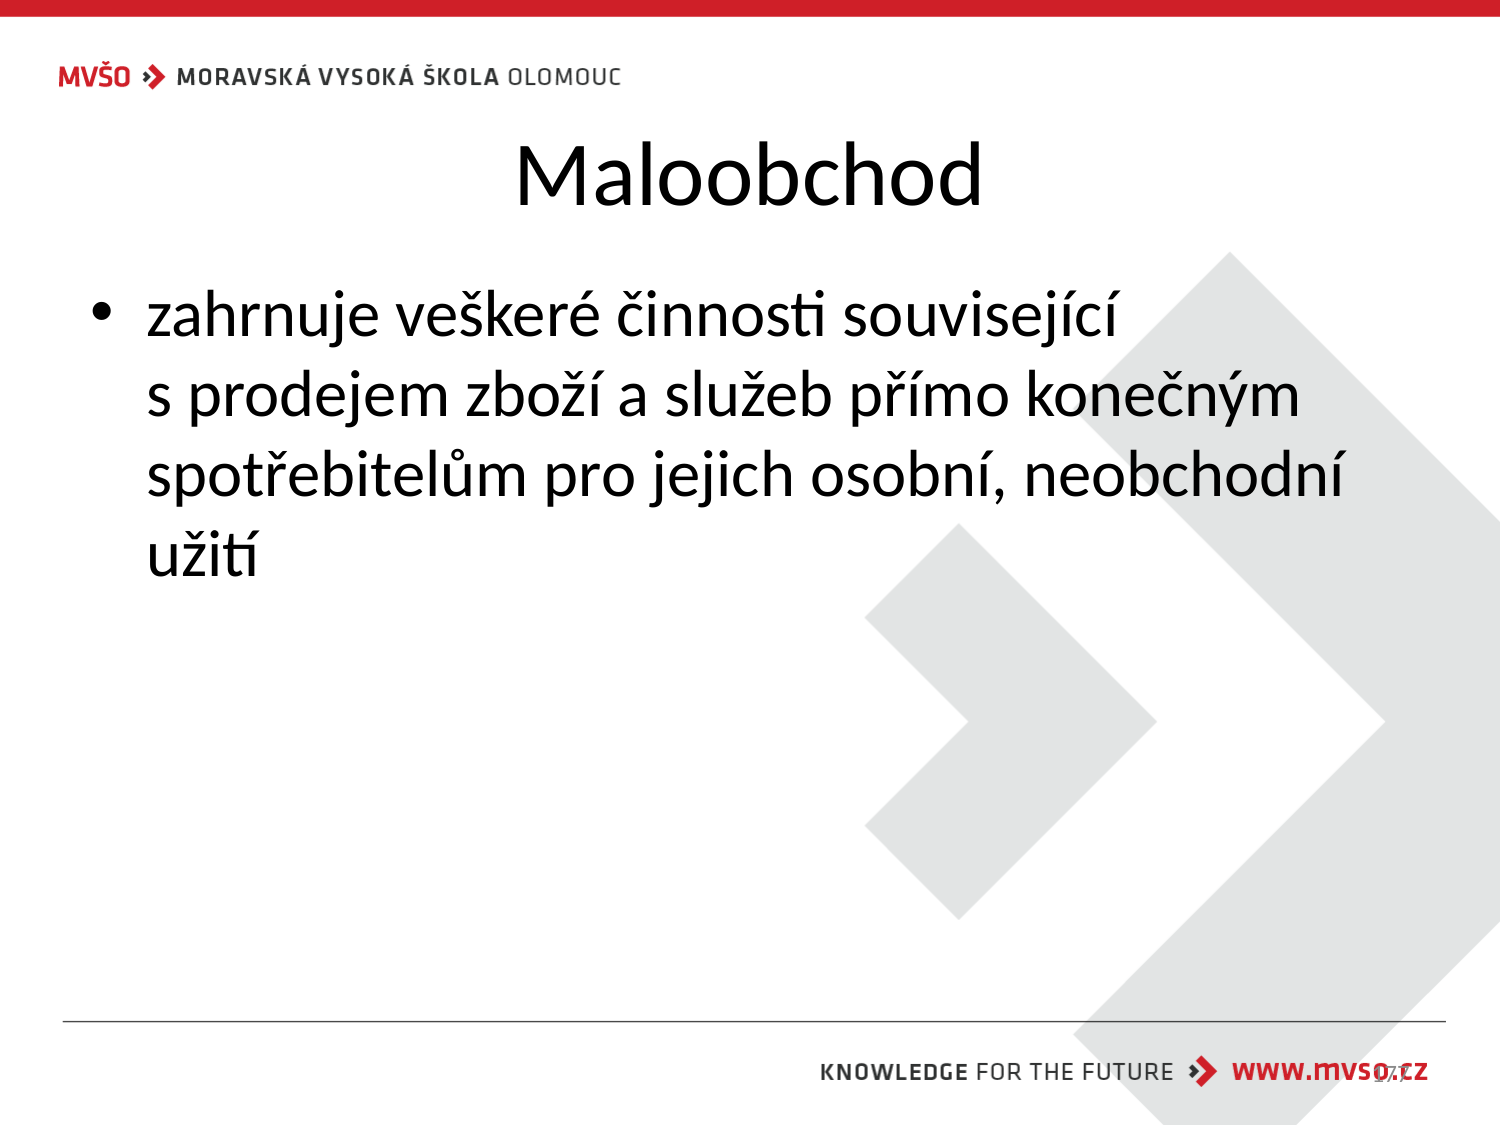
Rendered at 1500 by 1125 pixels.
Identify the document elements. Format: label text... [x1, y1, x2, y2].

list zahrnuje veškeré činnosti související s prodejem zboží a služeb přímo konečným spotřebitelům pro jejich osobní, neobchodní užití [75, 262, 1425, 1005]
title Maloobchod [75, 75, 1425, 262]
picture [0, 0, 1500, 1125]
slide_number 177 [1074, 1042, 1425, 1103]
